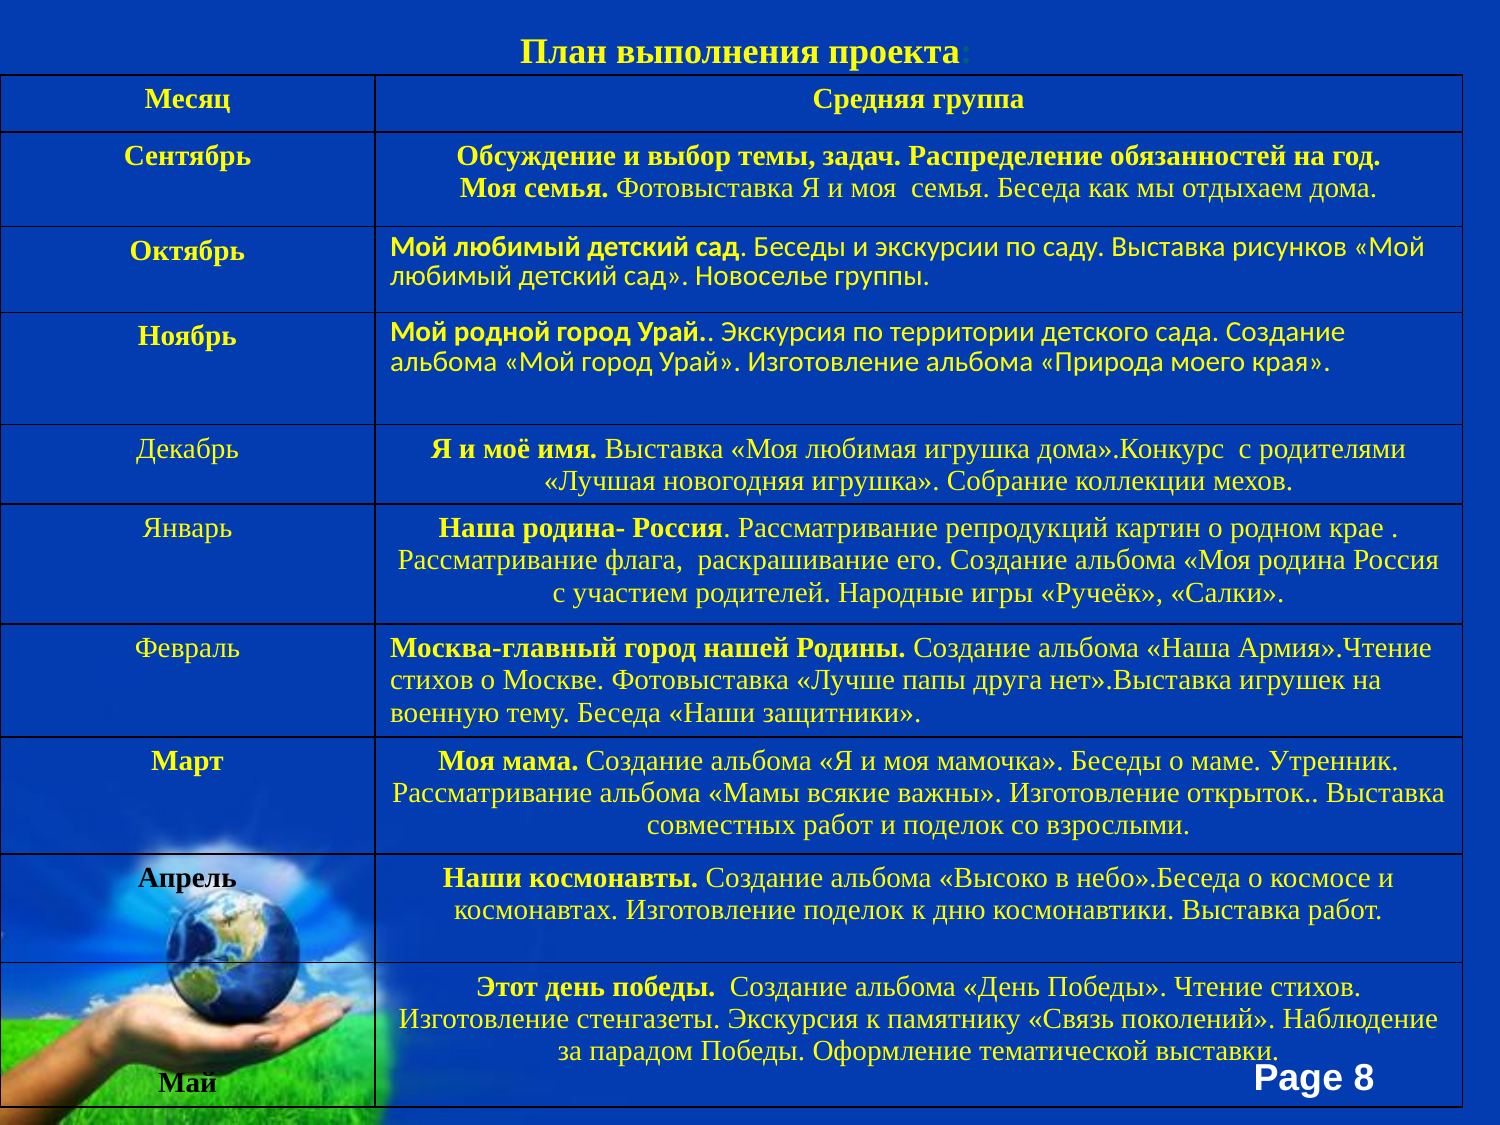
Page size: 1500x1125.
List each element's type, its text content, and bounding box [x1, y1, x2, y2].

table_cell Декабрь [1, 425, 374, 503]
table_cell Мой любимый детский сад. Беседы и экскурсии по саду. Выставка рисунков «Мой любимый детский сад». Новоселье группы. [376, 227, 1462, 312]
table_cell Москва-главный город нашей Родины. Создание альбома «Наша Армия».Чтение стихов о Москве. Фотовыставка «Лучше папы друга нет».Выставка игрушек на военную тему. Беседа «Наши защитники». [376, 625, 1462, 736]
table_cell Январь [1, 505, 374, 623]
table_cell Сентябрь [1, 133, 374, 226]
table_cell Февраль [1, 625, 374, 736]
picture [0, 1108, 385, 1125]
table_header Средняя группа [376, 76, 1462, 131]
title План выполнения проекта: [0, 0, 1500, 76]
table_cell Моя мама. Создание альбома «Я и моя мамочка». Беседы о маме. Утренник. Рассматривание альбома «Мамы всякие важны». Изготовление открыток.. Выставка совместных работ и поделок со взрослыми. [376, 738, 1462, 853]
table_cell Май [1, 963, 374, 1106]
table_header Месяц [1, 76, 374, 131]
picture [385, 76, 1500, 1125]
table_cell Я и моё имя. Выставка «Моя любимая игрушка дома».Конкурс с родителями «Лучшая новогодняя игрушка». Собрание коллекции мехов. [376, 425, 1462, 503]
table_cell Октябрь [1, 227, 374, 312]
table_cell Обсуждение и выбор темы, задач. Распределение обязанностей на год. Моя семья. Фотовыставка Я и моя семья. Беседа как мы отдыхаем дома. [376, 133, 1462, 226]
table_cell Ноябрь [1, 313, 374, 424]
table_cell Этот день победы. Создание альбома «День Победы». Чтение стихов. Изготовление стенгазеты. Экскурсия к памятнику «Связь поколений». Наблюдение за парадом Победы. Оформление тематической выставки. [376, 963, 1462, 1106]
table_cell Апрель [1, 855, 374, 962]
table_cell Мой родной город Урай.. Экскурсия по территории детского сада. Создание альбома «Мой город Урай». Изготовление альбома «Природа моего края». [376, 313, 1462, 424]
table_cell Наша родина- Россия. Рассматривание репродукций картин о родном крае . Рассматривание флага, раскрашивание его. Создание альбома «Моя родина Россия с участием родителей. Народные игры «Ручеёк», «Салки». [376, 505, 1462, 623]
table_cell Март [1, 738, 374, 853]
table_cell Наши космонавты. Создание альбома «Высоко в небо».Беседа о космосе и космонавтах. Изготовление поделок к дню космонавтики. Выставка работ. [376, 855, 1462, 962]
